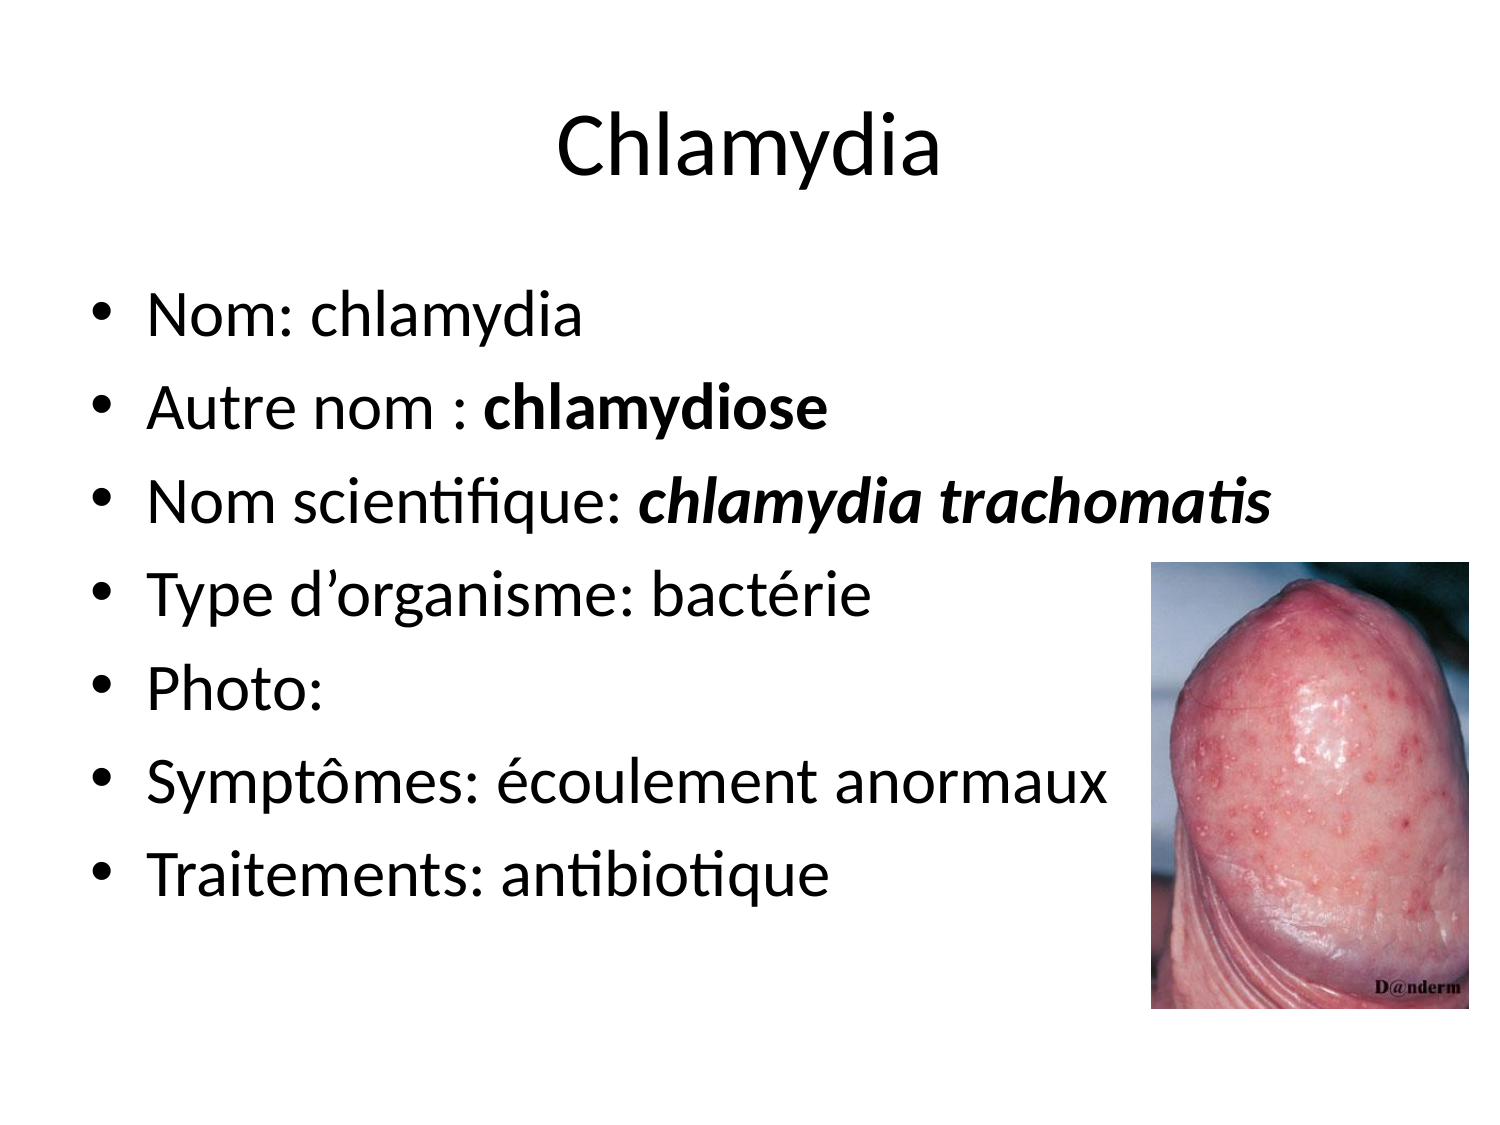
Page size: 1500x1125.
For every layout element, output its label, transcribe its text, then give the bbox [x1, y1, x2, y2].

list Nom: chlamydia Autre nom : chlamydiose Nom scientifique: chlamydia trachomatis Type d’organisme: bactérie Photo: Symptômes: écoulement anormaux Traitements: antibiotique [75, 262, 1425, 1005]
title Chlamydia [75, 45, 1425, 233]
picture [1151, 562, 1469, 1009]
